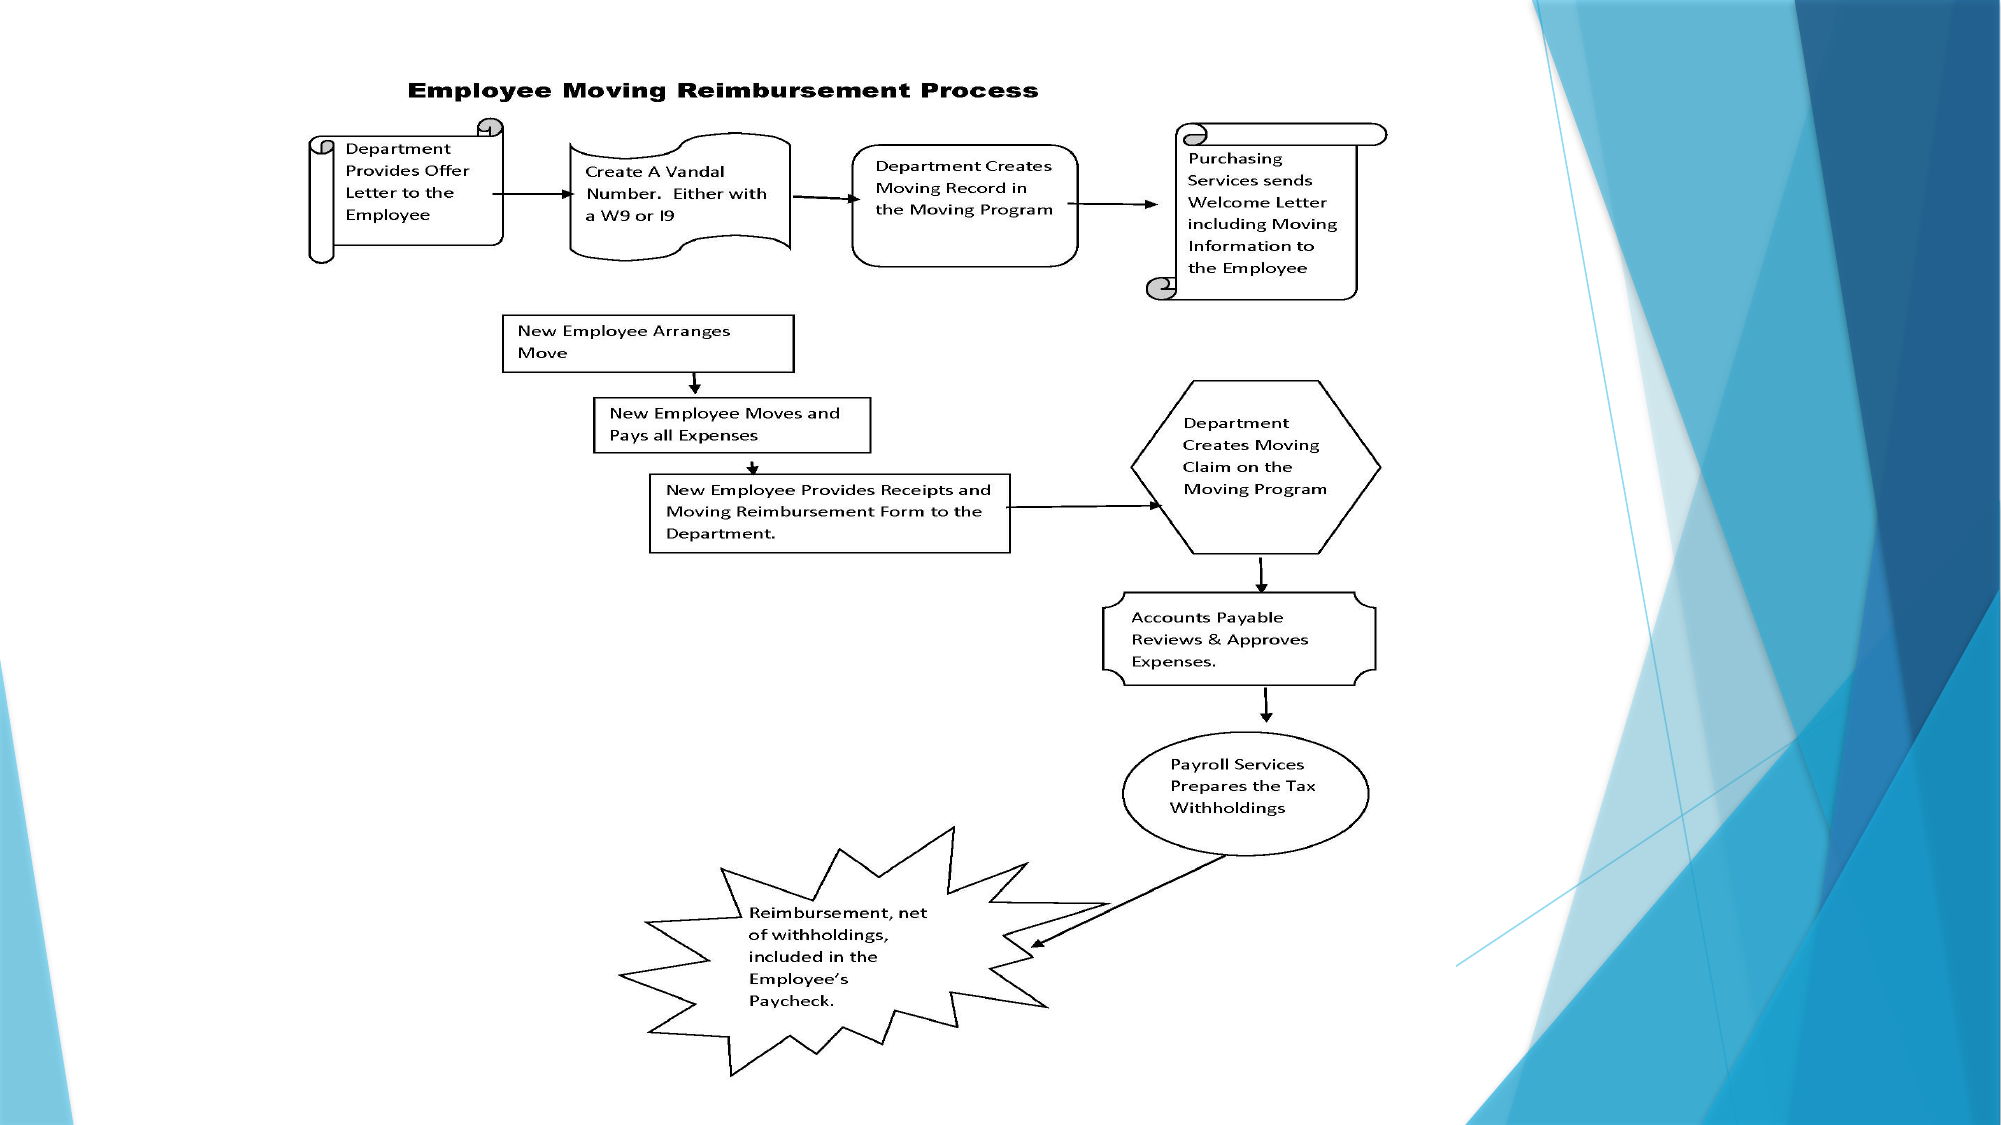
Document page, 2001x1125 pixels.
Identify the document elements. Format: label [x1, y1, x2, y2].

picture [266, 24, 1457, 1125]
